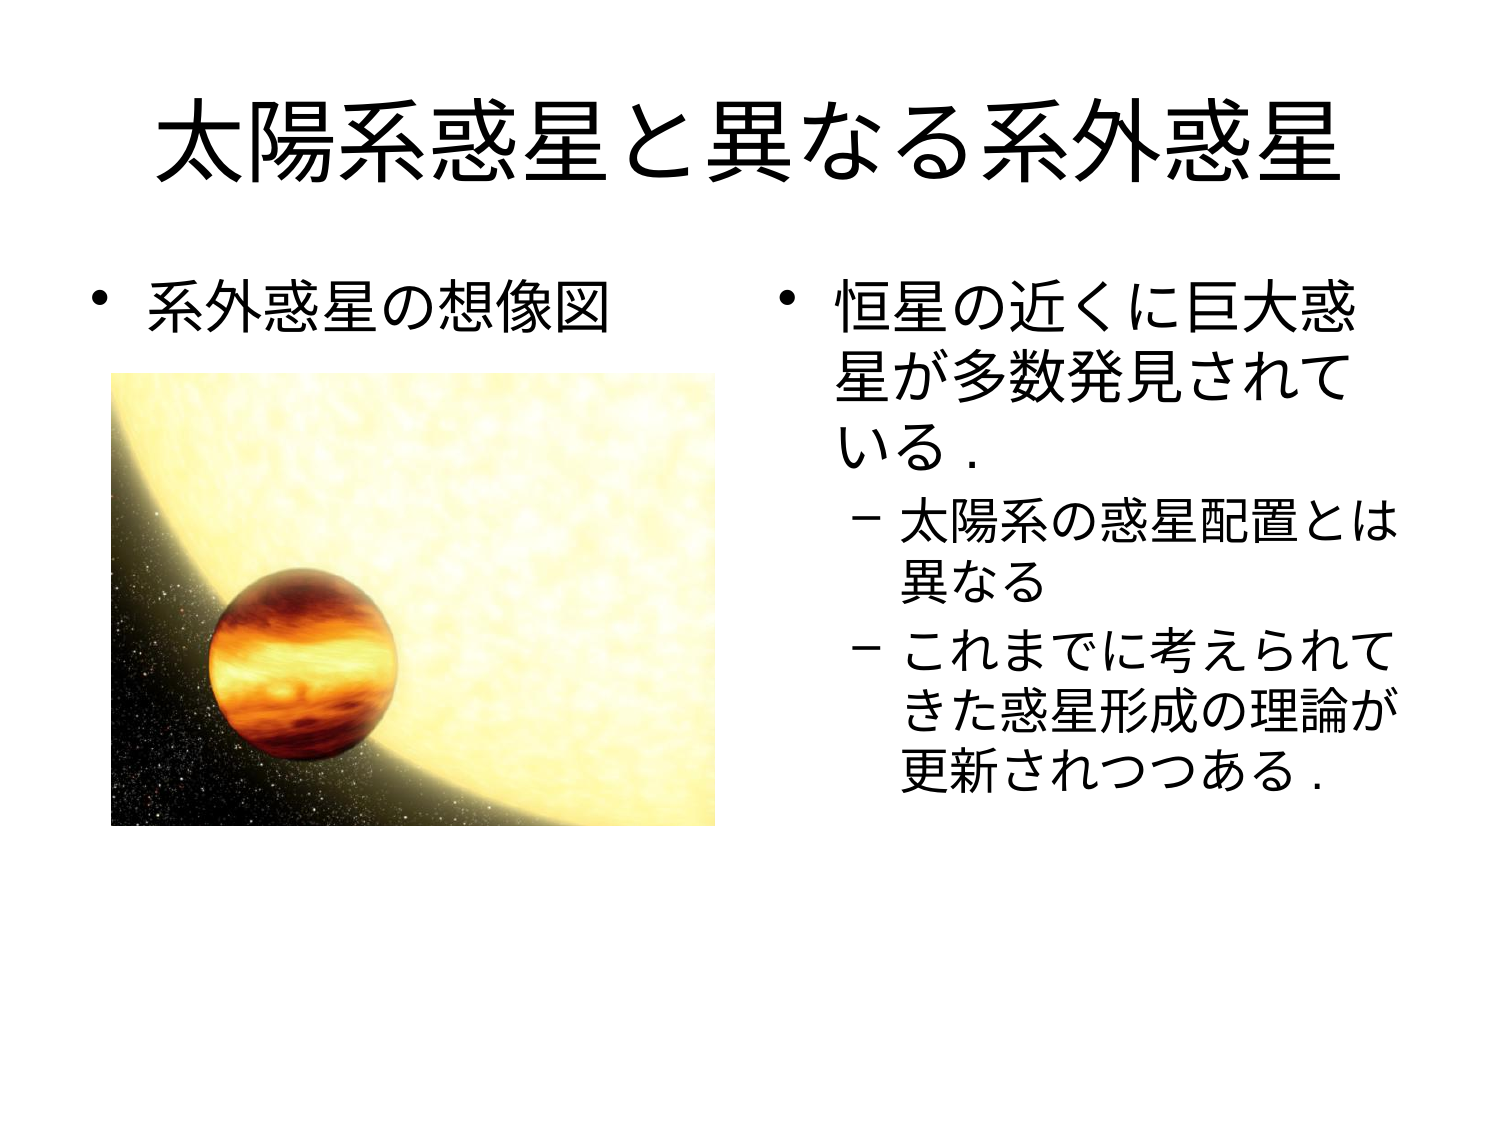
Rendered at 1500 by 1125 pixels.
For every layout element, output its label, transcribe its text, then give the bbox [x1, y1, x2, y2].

picture [111, 373, 715, 826]
list 系外惑星の想像図 [75, 262, 738, 1005]
list 恒星の近くに巨大惑星が多数発見されている. 太陽系の惑星配置とは異なる これまでに考えられてきた惑星形成の理論が更新されつつある. [762, 262, 1425, 1005]
title 太陽系惑星と異なる系外惑星 [75, 45, 1425, 233]
